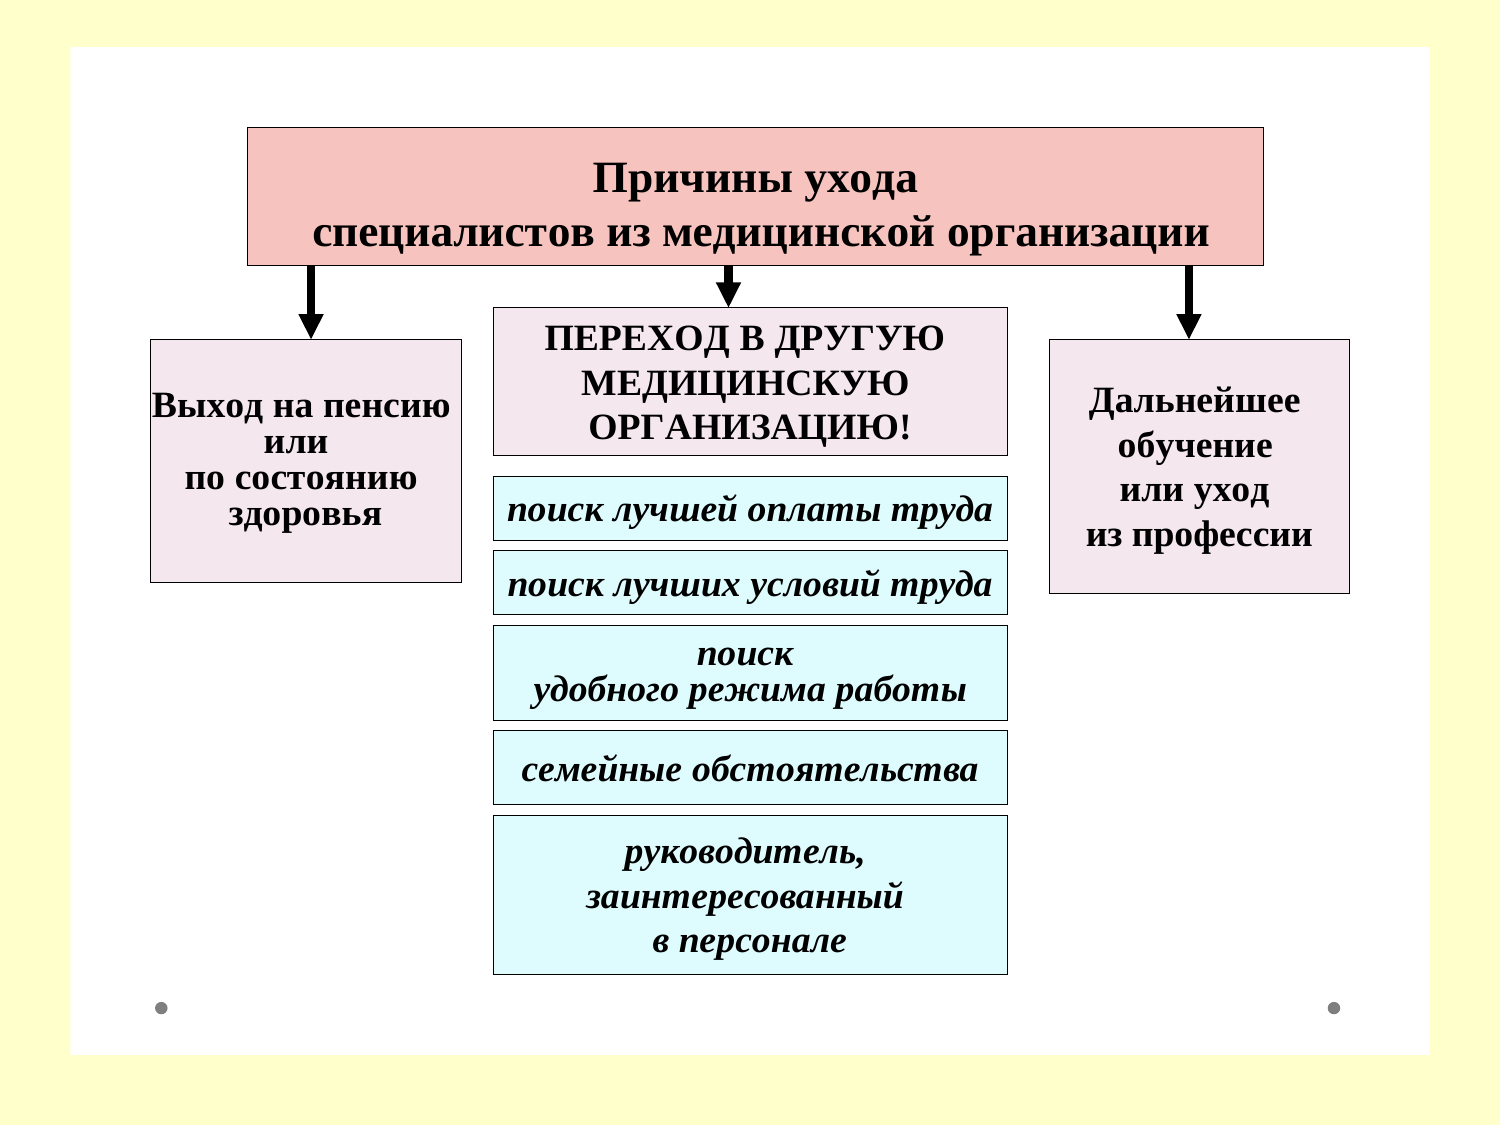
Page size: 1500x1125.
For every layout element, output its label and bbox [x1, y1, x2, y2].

text_box [70, 46, 1430, 1055]
